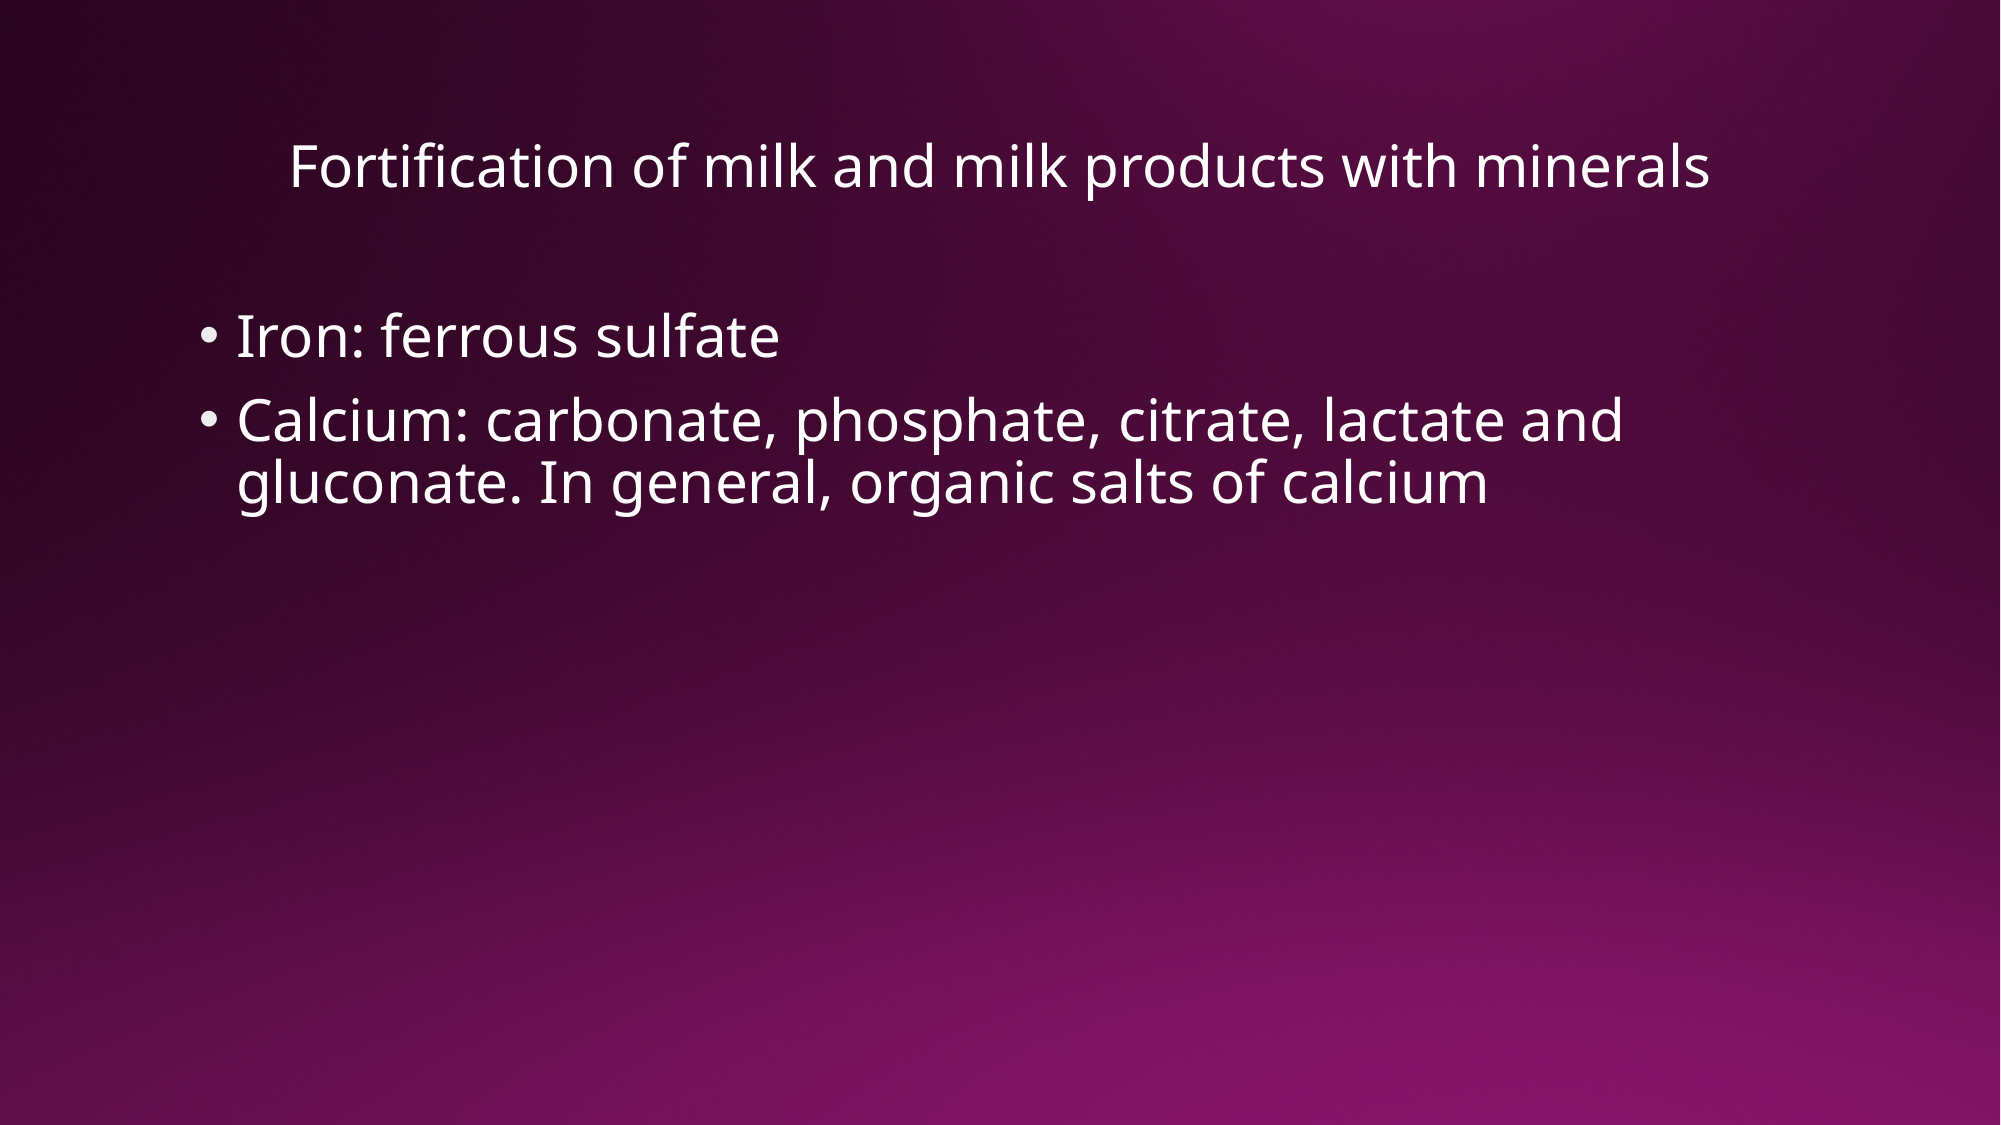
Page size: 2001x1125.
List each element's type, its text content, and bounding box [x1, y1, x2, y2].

picture [0, 0, 2001, 1125]
title Fortification of milk and milk products with minerals [137, 59, 1863, 278]
list Iron: ferrous sulfate Calcium: carbonate, phosphate, citrate, lactate and gluconate. In general, organic salts of calcium [183, 299, 1863, 1014]
